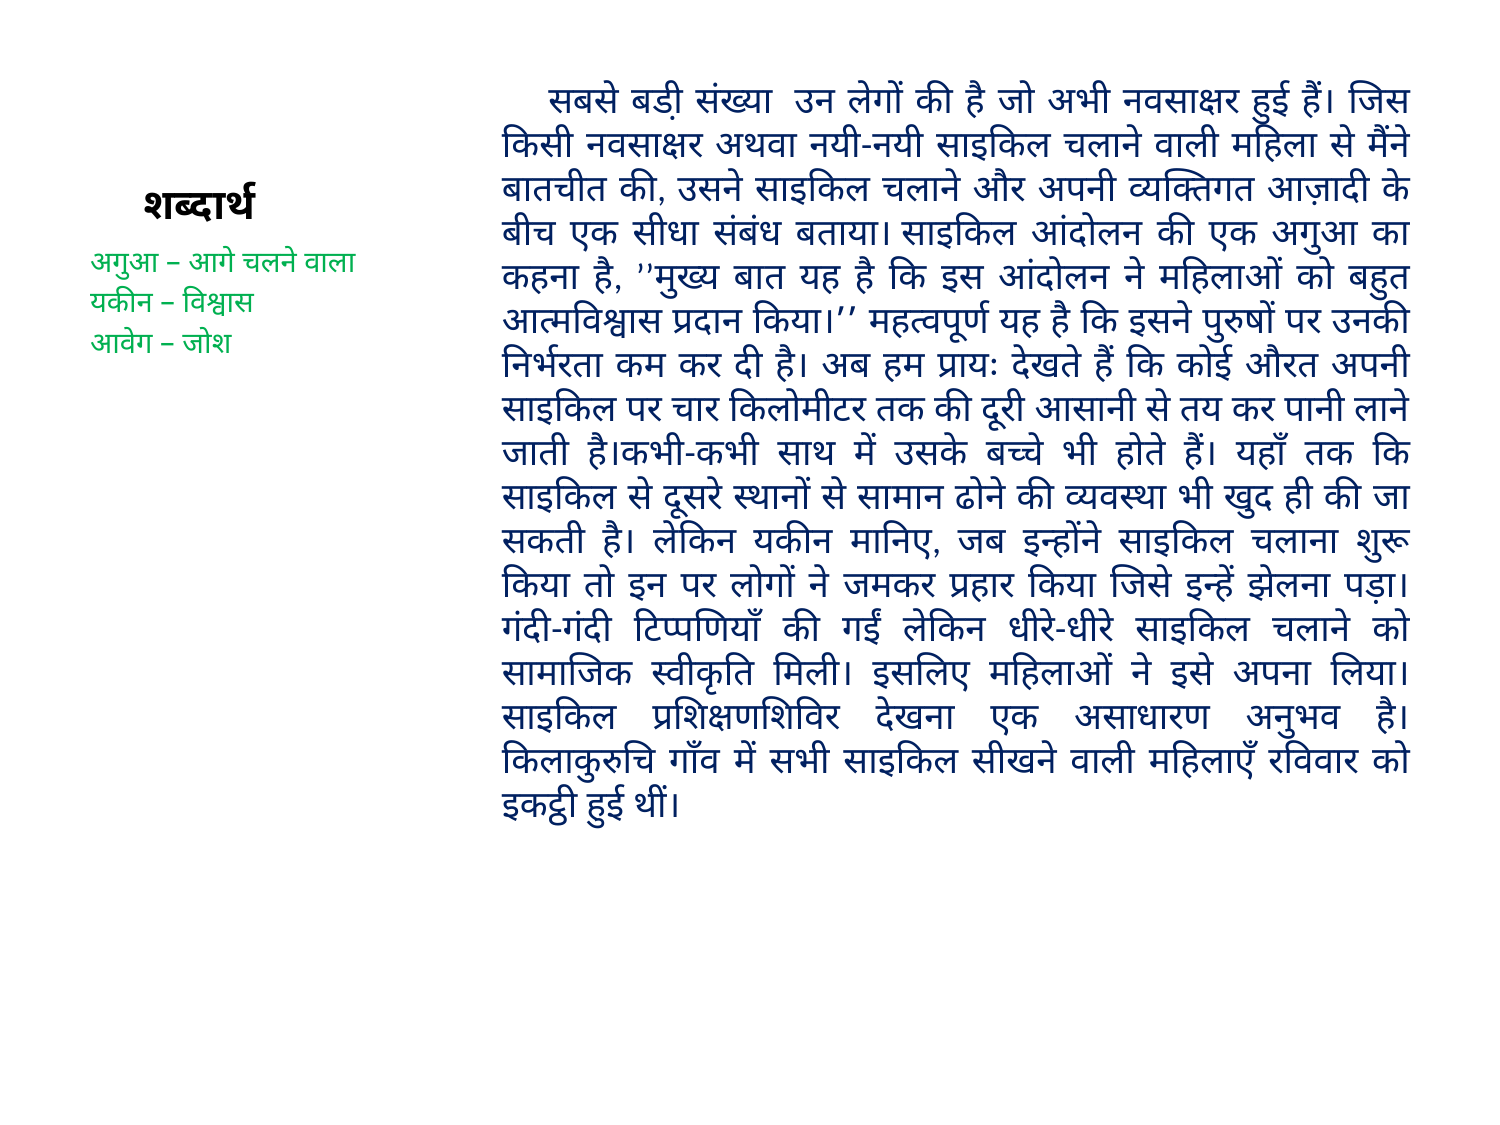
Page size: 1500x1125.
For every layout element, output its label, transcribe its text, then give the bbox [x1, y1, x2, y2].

list अगुआ – आगे चलने वाला यकीन – विश्वास आवेग – जोश [75, 235, 425, 1005]
list सबसे बडी़ संख्या उन लेगों की है जो अभी नवसाक्षर हुई हैं। जिस किसी नवसाक्षर अथवा नयी-नयी साइकिल चलाने वाली महिला से मैंने बातचीत की, उसने साइकिल चलाने और अपनी व्यक्तिगत आज़ादी के बीच एक सीधा संबंध बताया। साइकिल आंदोलन की एक अगुआ का कहना है, ’’मुख्य बात यह है कि इस आंदोलन ने महिलाओं को बहुत आत्मविश्वास प्रदान किया।’’ महत्वपूर्ण यह है कि इसने पुरुषों पर उनकी निर्भरता कम कर दी है। अब हम प्रायः देखते हैं कि कोई औरत अपनी साइकिल पर चार किलोमीटर तक की दूरी आसानी से तय कर पानी लाने जाती है।कभी-कभी साथ में उसके बच्चे भी होते हैं। यहाँ तक कि साइकिल से दूसरे स्थानों से सामान ढोने की व्यवस्था भी खुद ही की जा सकती है। लेकिन यकीन मानिए, जब इन्होंने साइकिल चलाना शुरू किया तो इन पर लोगों ने जमकर प्रहार किया जिसे इन्हें झेलना पड़ा।गंदी-गंदी टिप्पणियाँ की गईं लेकिन धीरे-धीरे साइकिल चलाने को सामाजिक स्वीकृति मिली। इसलिए महिलाओं ने इसे अपना लिया।साइकिल प्रशिक्षणशिविर देखना एक असाधारण अनुभव है। किलाकुरुचि गाँव में सभी साइकिल सीखने वाली महिलाएँ रविवार को इकट्ठी हुई थीं। [437, 44, 1425, 1005]
title शब्दार्थ [75, 99, 350, 235]
